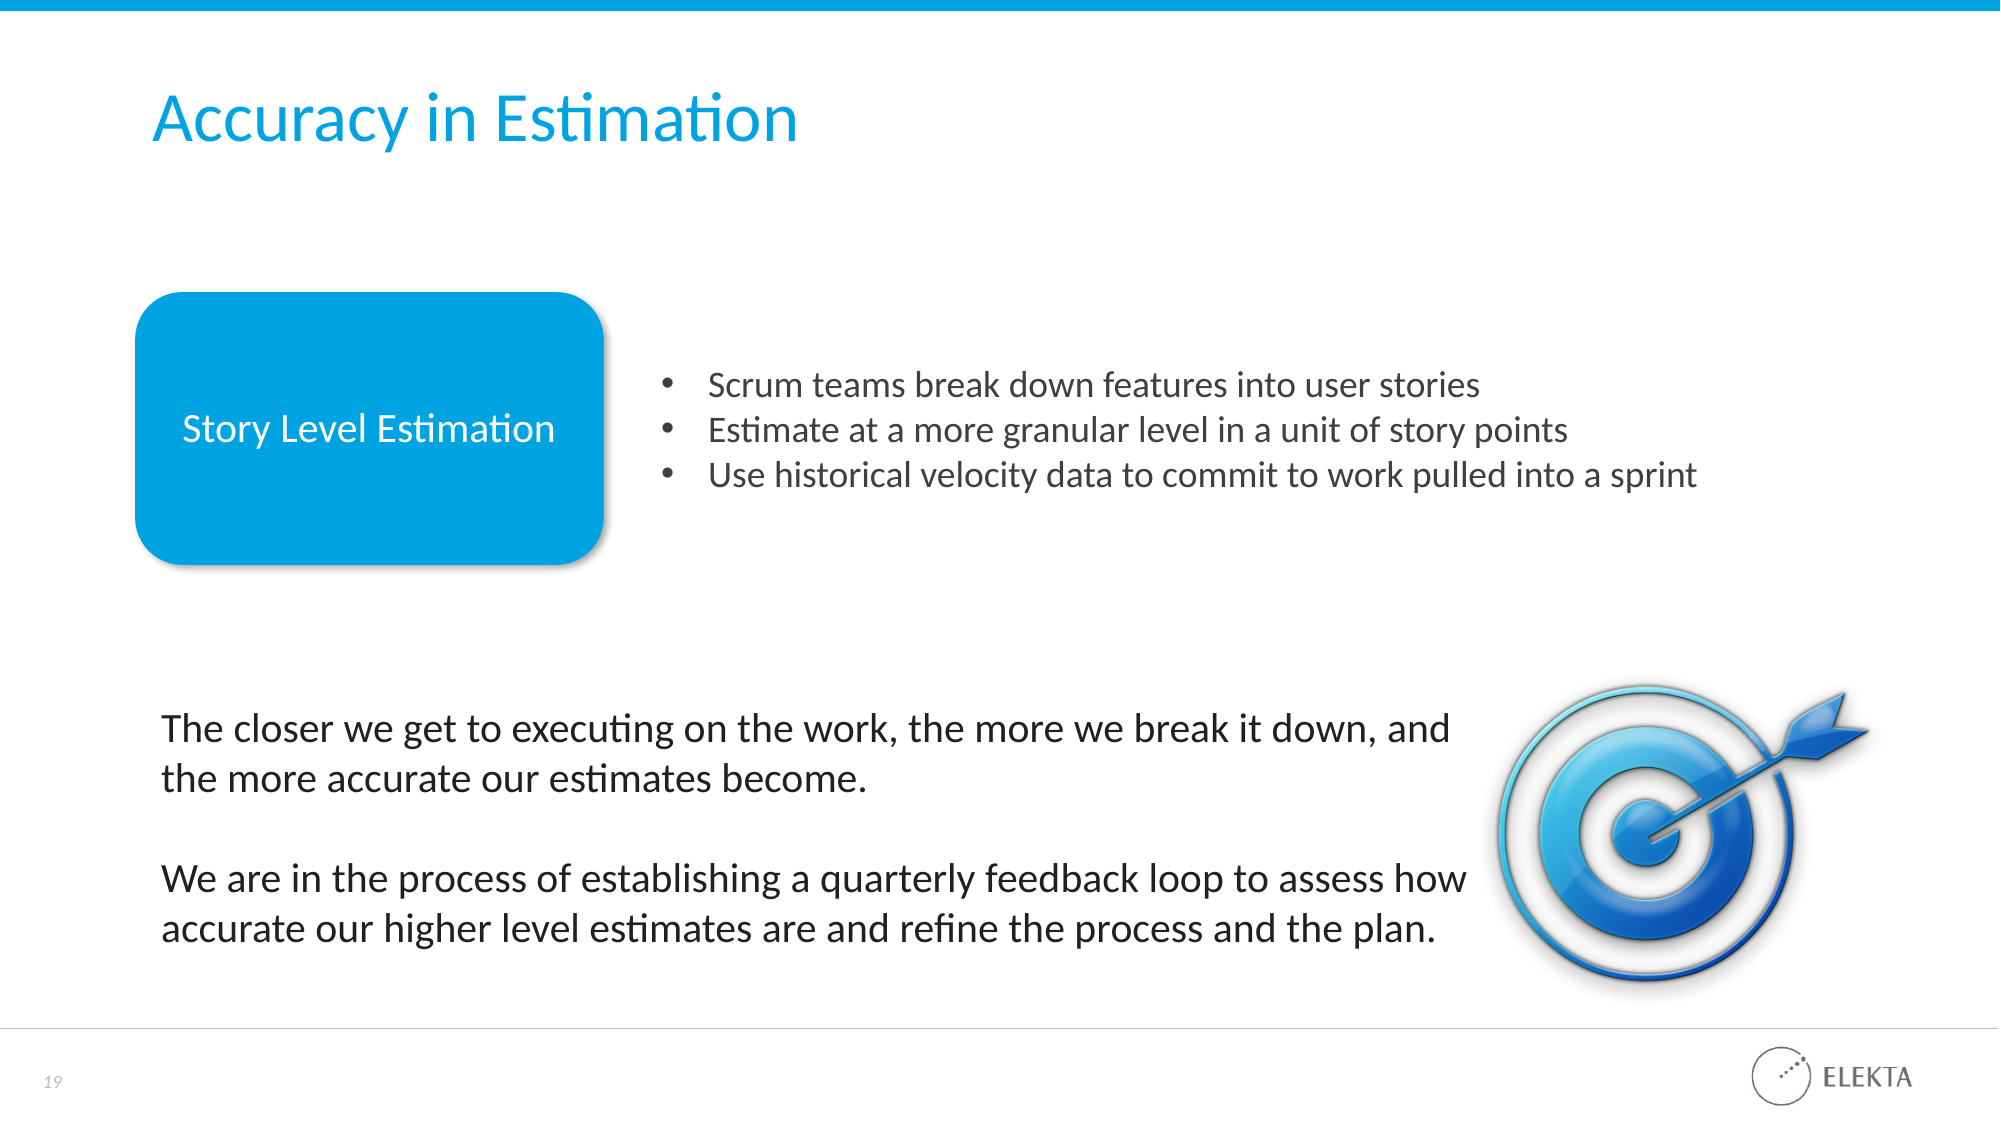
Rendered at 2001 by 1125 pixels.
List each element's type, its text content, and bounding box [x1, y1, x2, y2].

title Accuracy in Estimation [137, 72, 1911, 248]
picture [1460, 609, 1915, 1108]
text_box The closer we get to executing on the work, the more we break it down, and the more accurate our estimates become. We are in the process of establishing a quarterly feedback loop to assess how accurate our higher level estimates are and refine the process and the plan. [137, 643, 1460, 1008]
slide_number 19 [27, 1050, 110, 1111]
text_box Story Level Estimation [137, 294, 602, 563]
text_box Scrum teams break down features into user stories Estimate at a more granular level in a unit of story points Use historical velocity data to commit to work pulled into a sprint [646, 352, 1911, 503]
